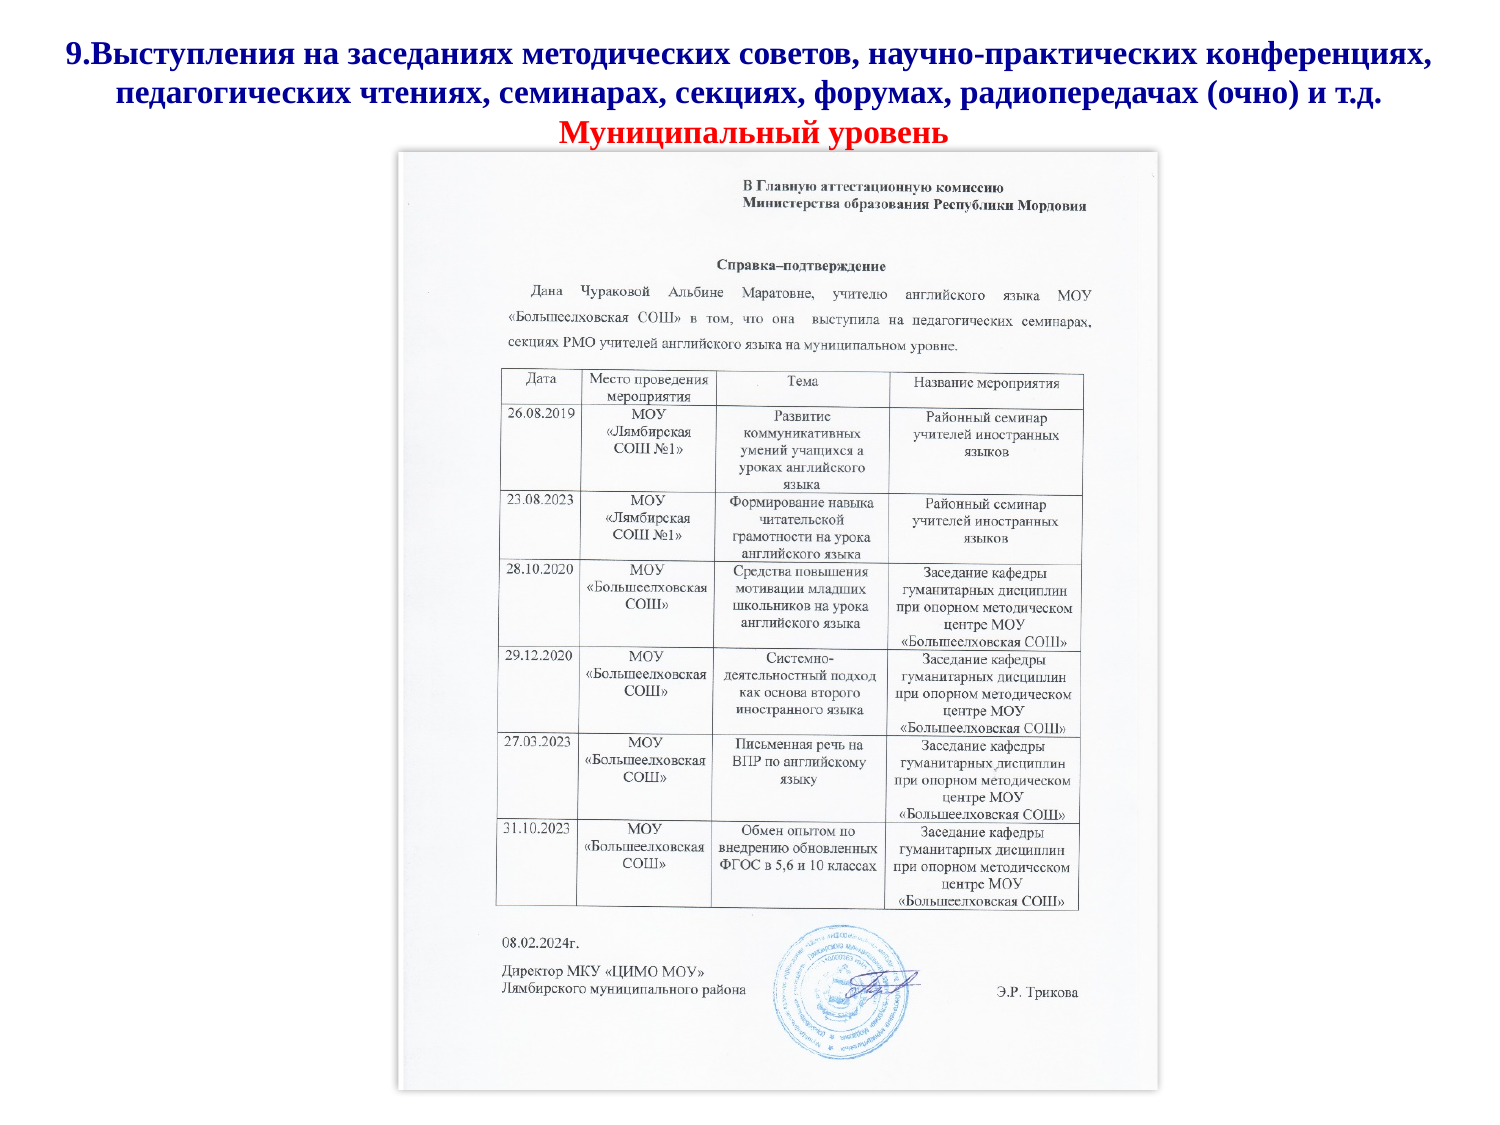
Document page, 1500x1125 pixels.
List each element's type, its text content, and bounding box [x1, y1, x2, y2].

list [398, 152, 1158, 1091]
text_box 9.Выступления на заседаниях методических советов, научно-практических конференциях, педагогических чтениях, семинарах, секциях, форумах, радиопередачах (очно) и т.д. Муниципальный уровень [23, 23, 1477, 158]
